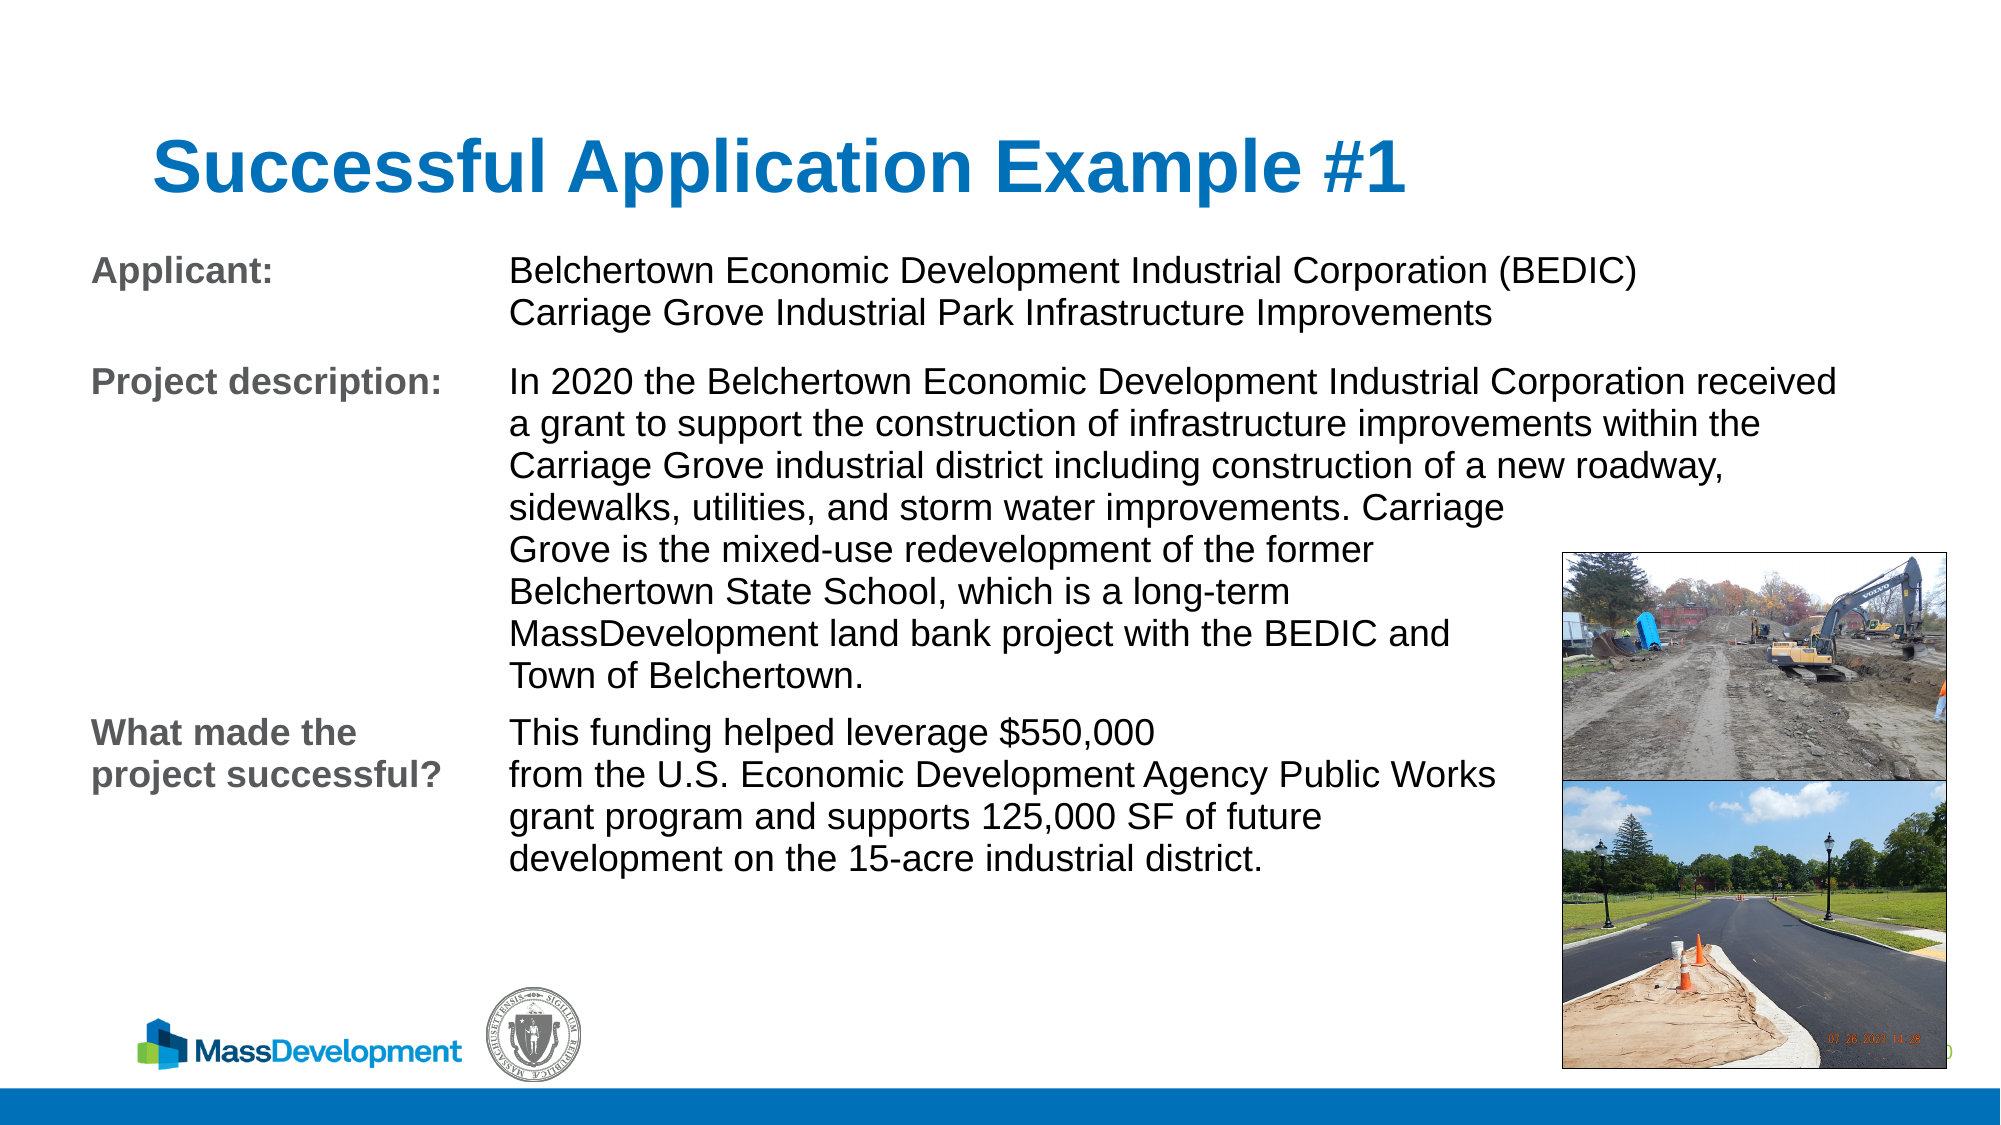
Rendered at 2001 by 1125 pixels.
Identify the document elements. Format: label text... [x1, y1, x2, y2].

picture [278, 1050, 287, 1058]
table_cell What made the project successful? [76, 704, 494, 1050]
picture [356, 1050, 363, 1058]
slide_number 10 [1518, 1021, 1969, 1082]
table_cell Project description: [76, 353, 494, 704]
table_header Applicant: [76, 242, 494, 353]
picture [97, 1050, 581, 1082]
title Successful Application Example #1 [137, 59, 1863, 242]
table_cell In 2020 the Belchertown Economic Development Industrial Corporation received a grant to support the construction of infrastructure improvements within the Carriage Grove industrial district including construction of a new roadway, sidewalks, utilities, and storm water improvements. Carriage Grove is the mixed-use redevelopment of the former Belchertown State School, which is a long-term MassDevelopment land bank project with the BEDIC and Town of Belchertown. [494, 353, 1863, 704]
table_cell This funding helped leverage $550,000 from the U.S. Economic Development Agency Public Works grant program and supports 125,000 SF of future development on the 15-acre industrial district. [494, 704, 1561, 1050]
table_header Belchertown Economic Development Industrial Corporation (BEDIC) Carriage Grove Industrial Park Infrastructure Improvements [494, 242, 1863, 353]
picture [374, 1050, 381, 1058]
picture [1561, 552, 1947, 1069]
